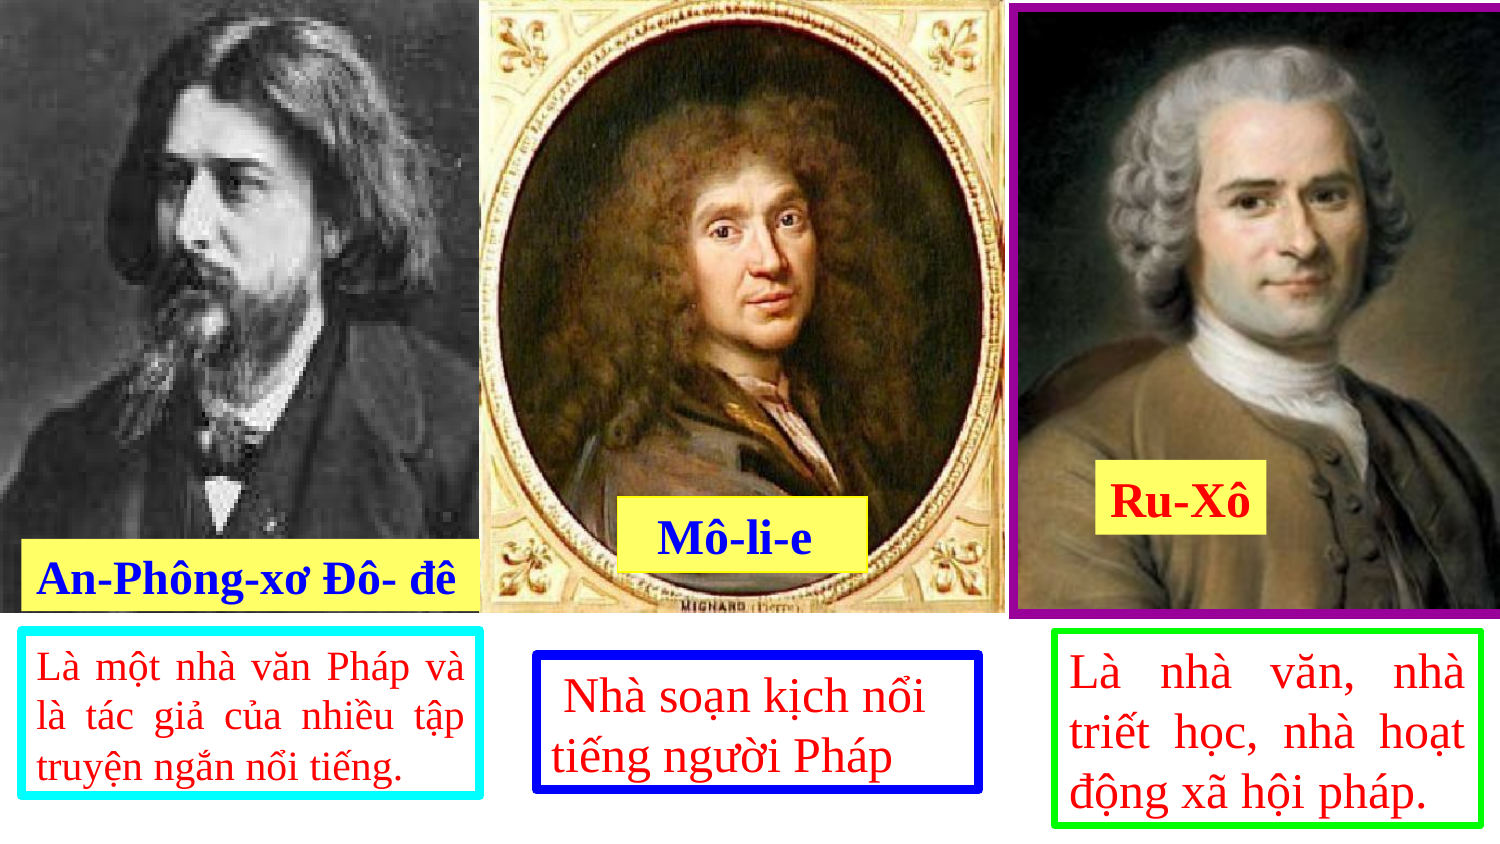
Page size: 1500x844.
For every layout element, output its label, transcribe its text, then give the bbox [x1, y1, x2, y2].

text_box Là nhà văn, nhà triết học, nhà hoạt động xã hội pháp. [1054, 630, 1481, 826]
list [0, 0, 477, 613]
text_box Là một nhà văn Pháp và là tác giả của nhiều tập truyện ngắn nổi tiếng. [21, 630, 480, 796]
picture [1018, 12, 1500, 610]
text_box Nhà soạn kịch nổi tiếng người Pháp [536, 654, 979, 790]
picture [479, 0, 1005, 613]
